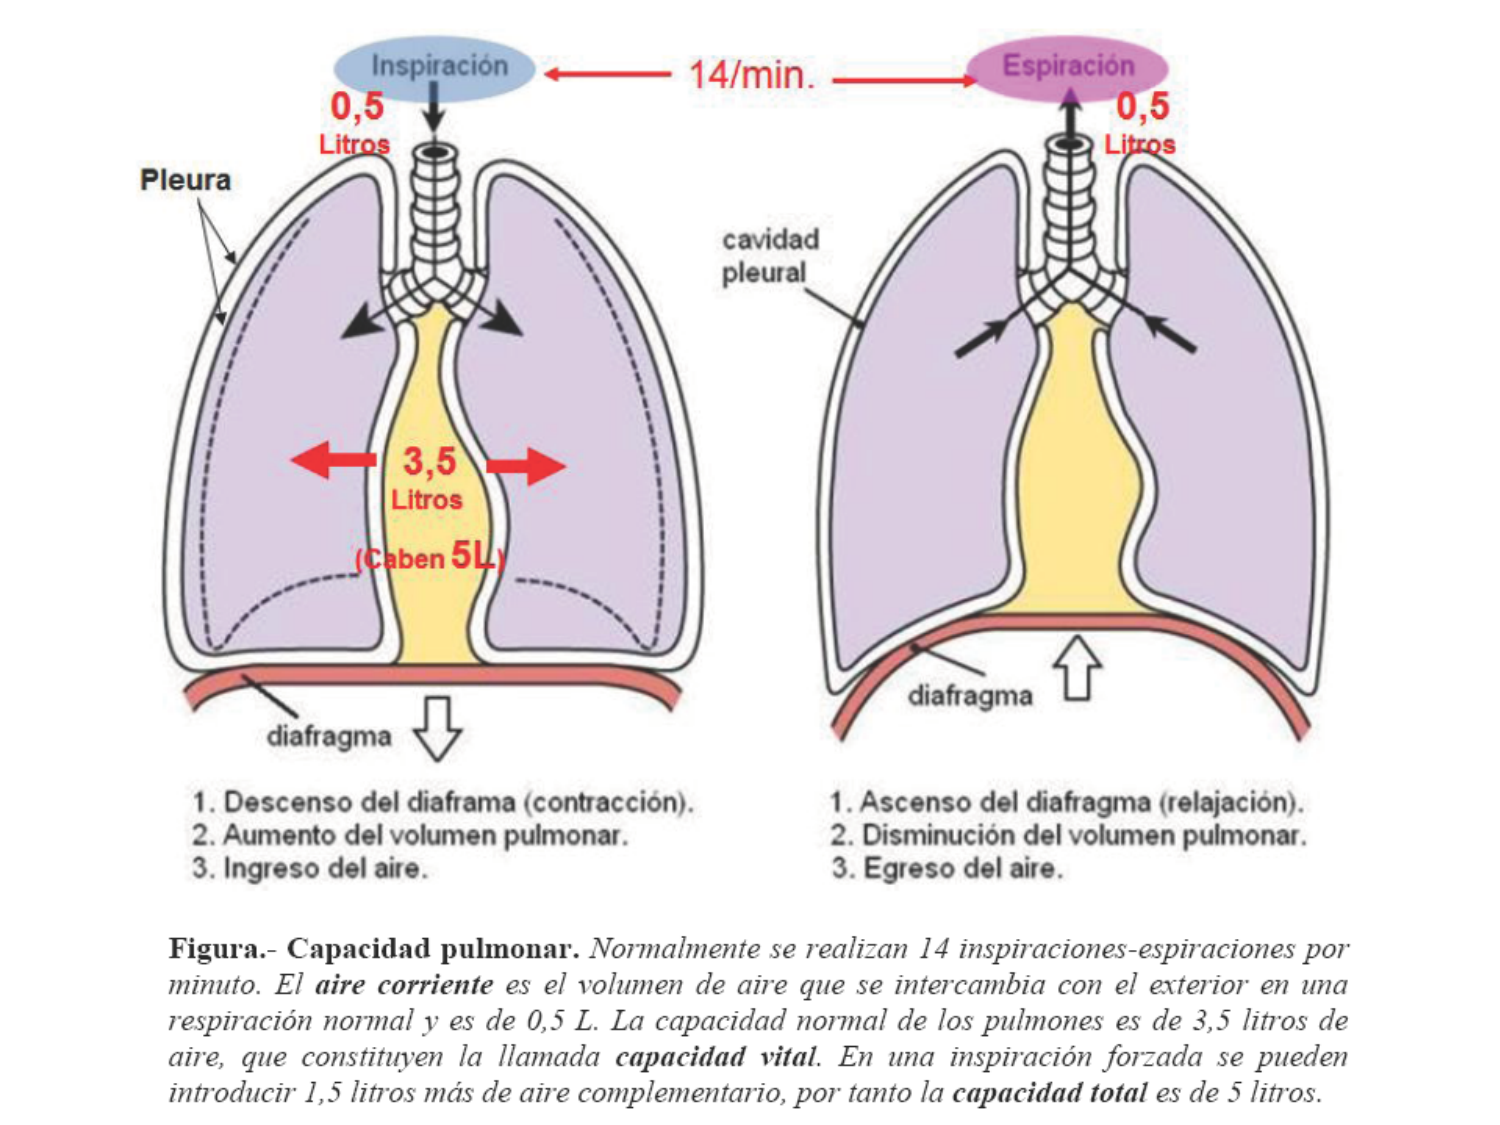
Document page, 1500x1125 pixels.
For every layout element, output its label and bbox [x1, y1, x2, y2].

picture [102, 7, 1398, 1118]
